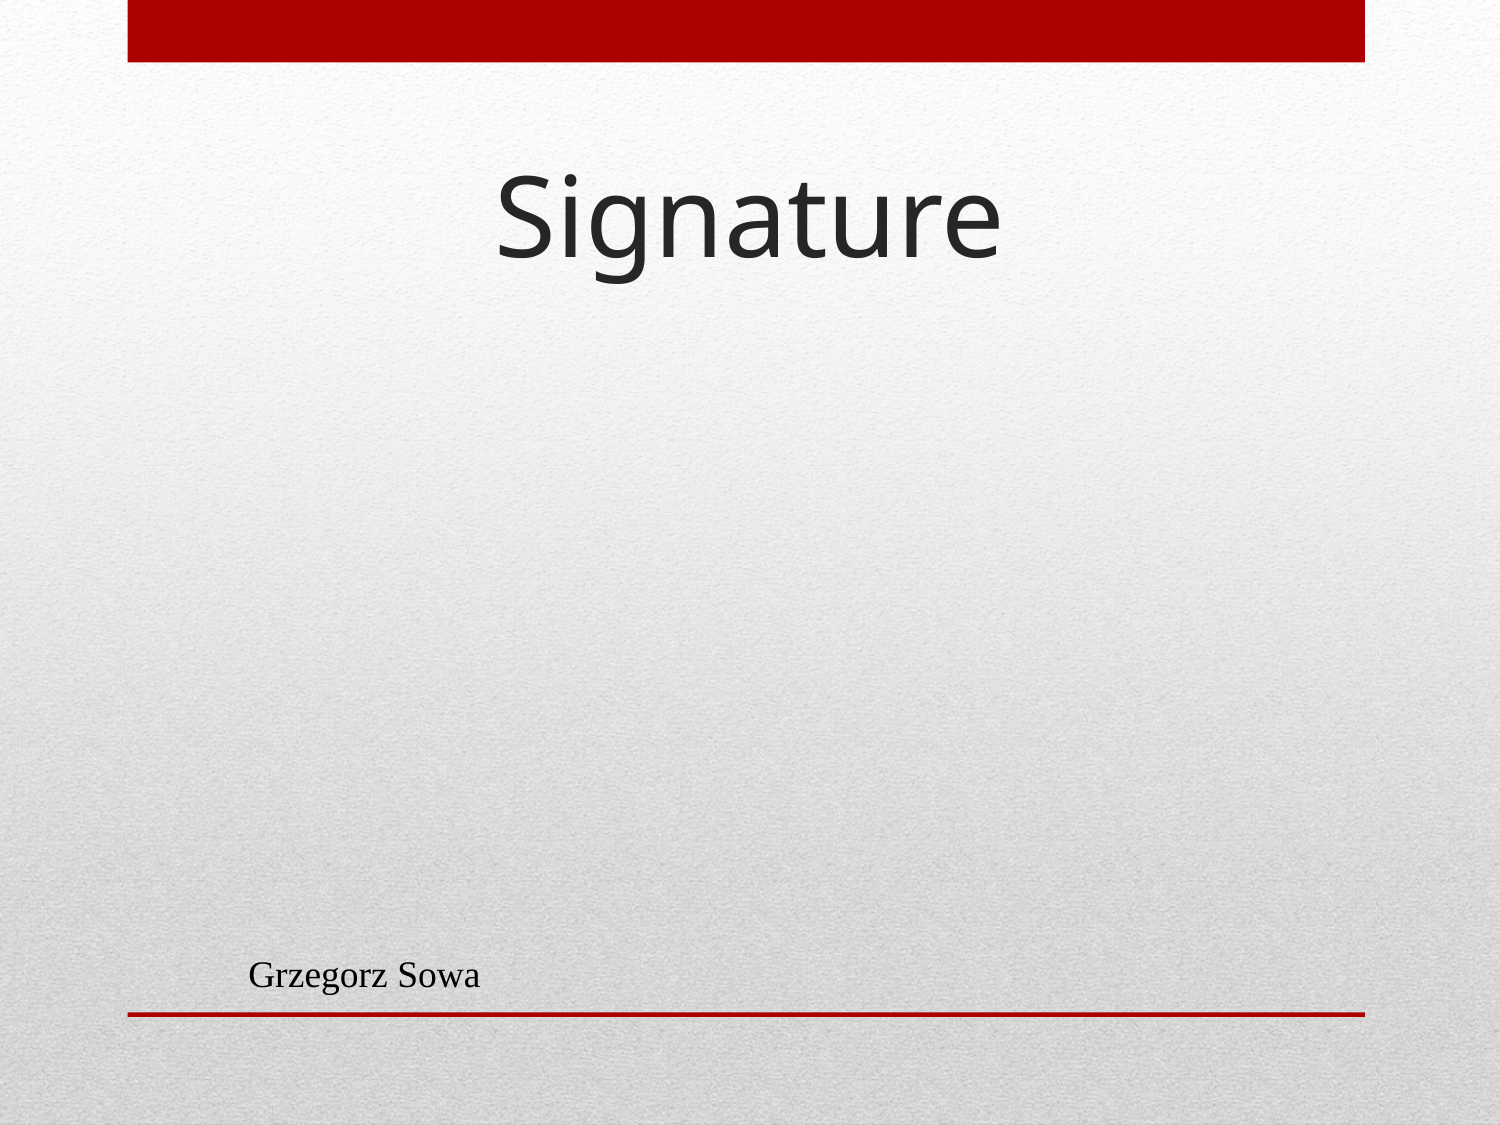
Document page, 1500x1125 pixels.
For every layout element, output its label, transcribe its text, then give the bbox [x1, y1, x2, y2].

title Signature [112, 99, 1388, 288]
text_box Grzegorz Sowa [233, 942, 496, 1003]
